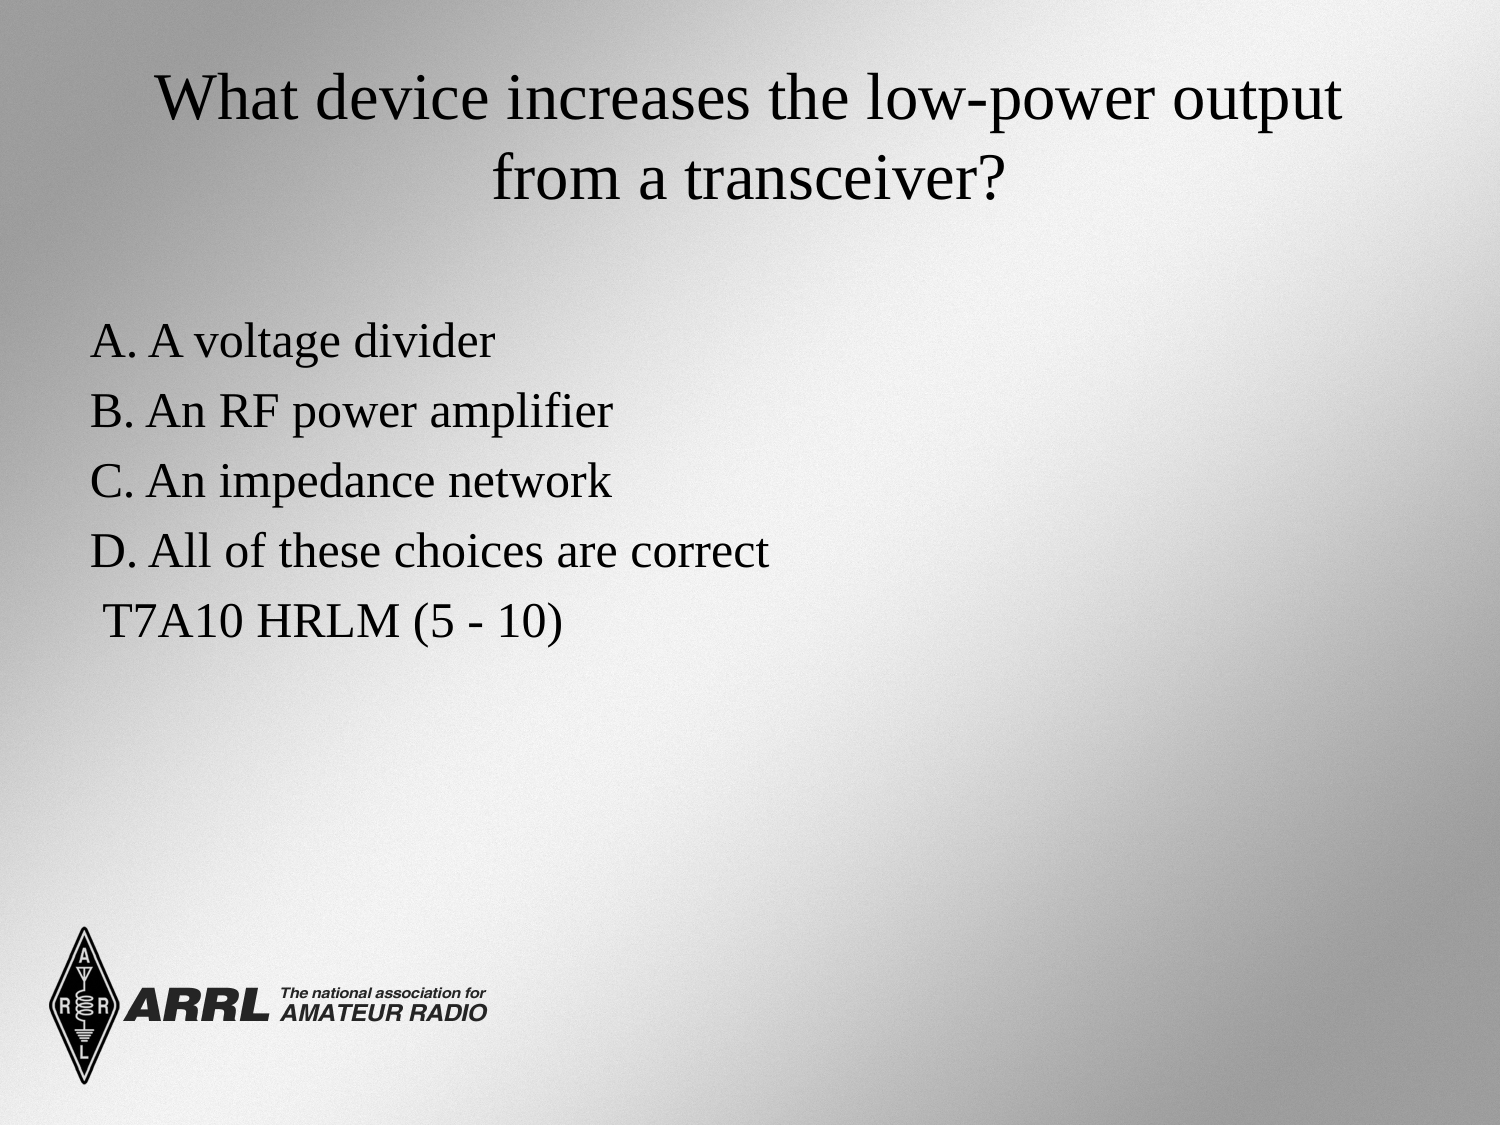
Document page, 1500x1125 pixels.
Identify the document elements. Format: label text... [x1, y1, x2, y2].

list A. A voltage divider B. An RF power amplifier C. An impedance network D. All of these choices are correct T7A10 HRLM (5 - 10) [75, 299, 1425, 1005]
title What device increases the low-power output from a transceiver? [75, 45, 1425, 233]
picture [0, 0, 1500, 1125]
